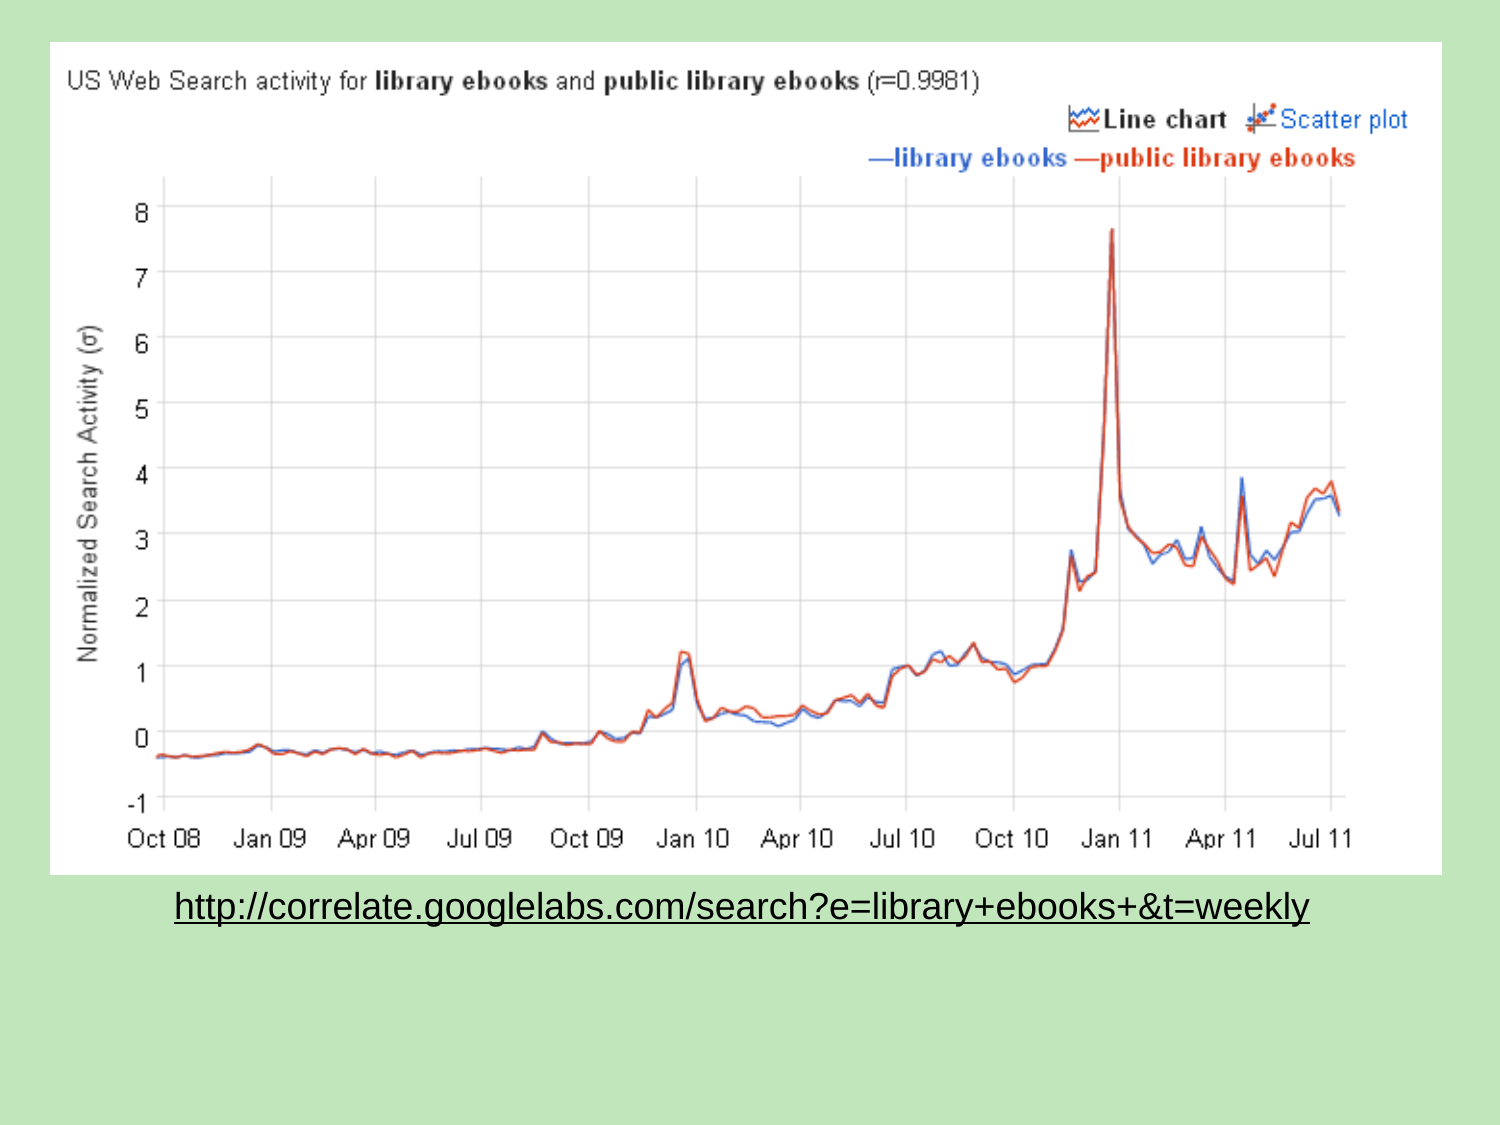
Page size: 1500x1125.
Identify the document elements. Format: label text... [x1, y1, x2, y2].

text_box http://correlate.googlelabs.com/search?e=library+ebooks+&t=weekly [159, 884, 1336, 935]
picture [49, 42, 1443, 876]
